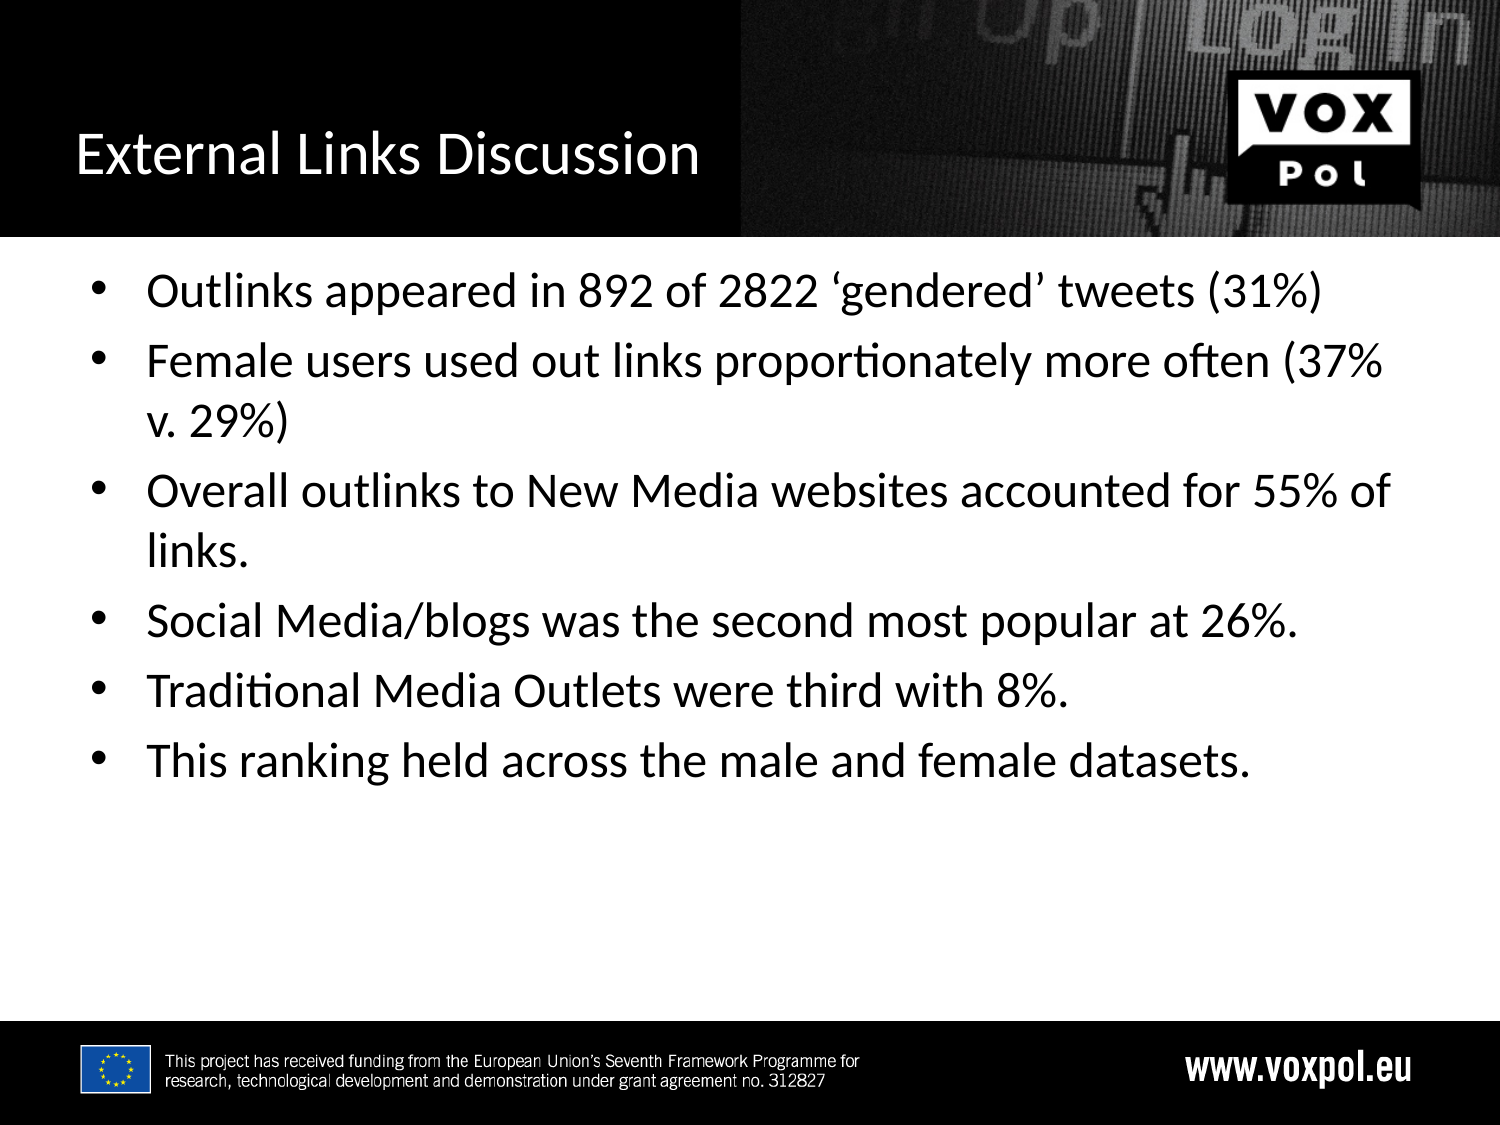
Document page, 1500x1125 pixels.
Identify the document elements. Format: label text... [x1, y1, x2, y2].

list Outlinks appeared in 892 of 2822 ‘gendered’ tweets (31%) Female users used out links proportionately more often (37% v. 29%) Overall outlinks to New Media websites accounted for 55% of links. Social Media/blogs was the second most popular at 26%. Traditional Media Outlets were third with 8%. This ranking held across the male and female datasets. [75, 249, 1425, 993]
picture [0, 1021, 1500, 1125]
picture [0, 0, 1500, 237]
title External Links Discussion [75, 0, 975, 188]
